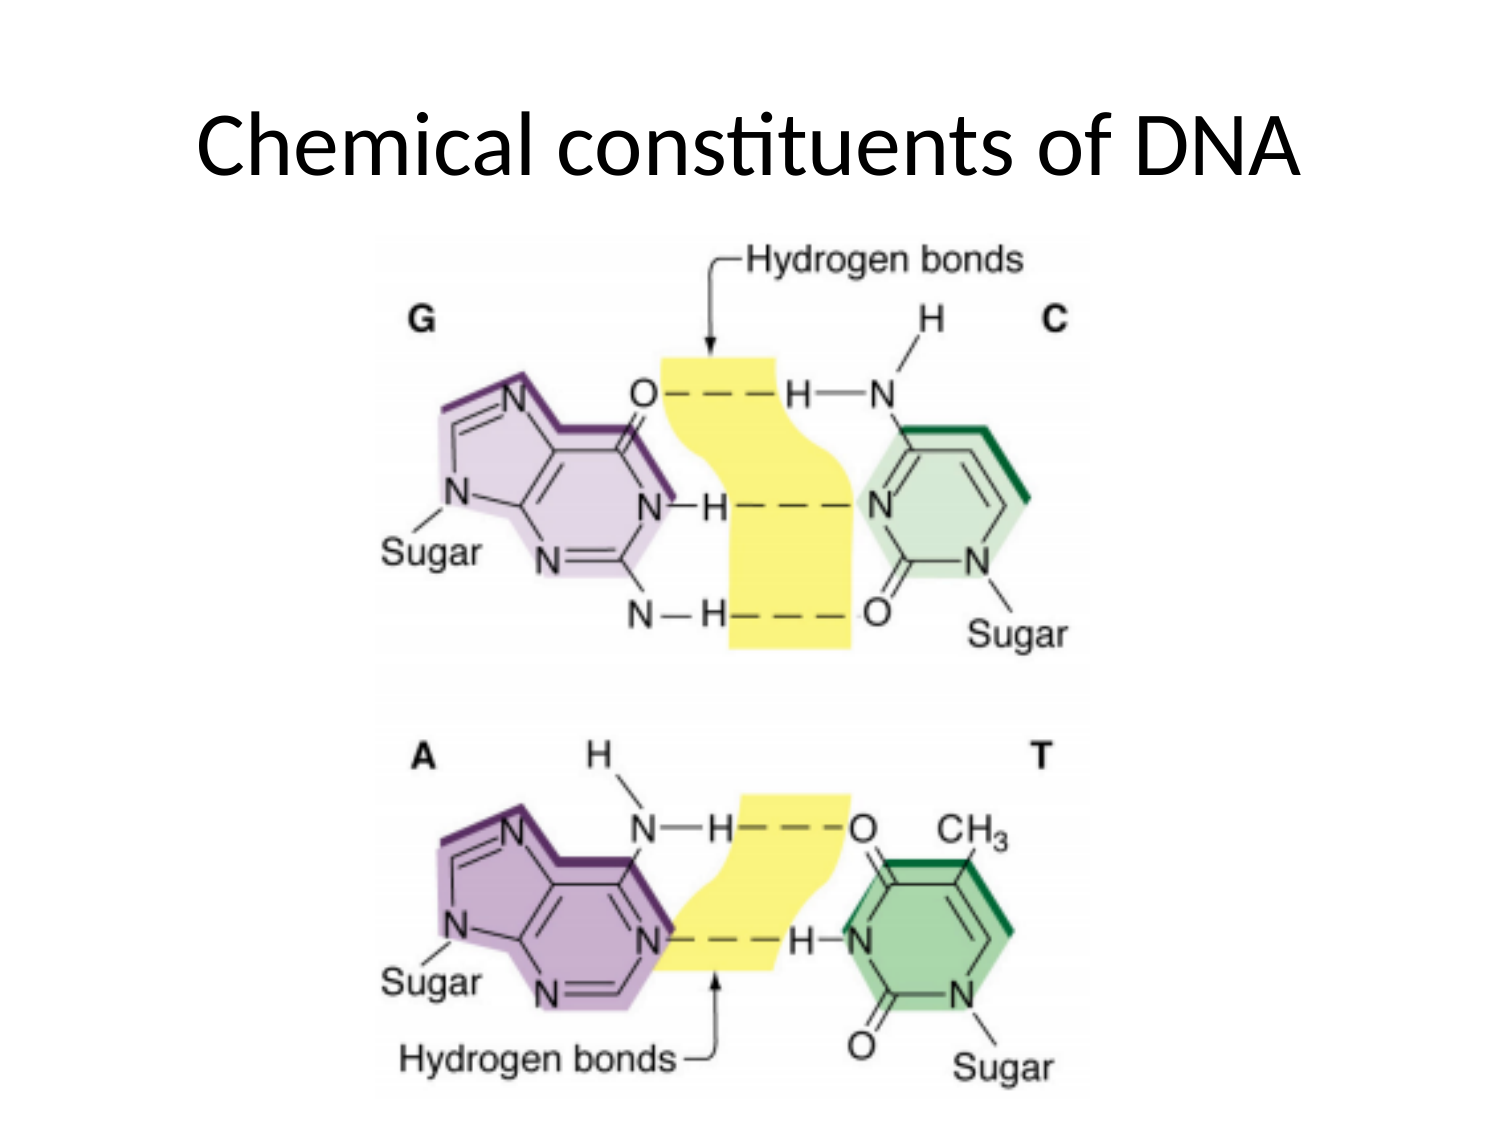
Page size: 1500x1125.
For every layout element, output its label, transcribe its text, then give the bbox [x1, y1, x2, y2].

title Chemical constituents of DNA [75, 45, 1425, 233]
picture [374, 195, 1091, 1125]
